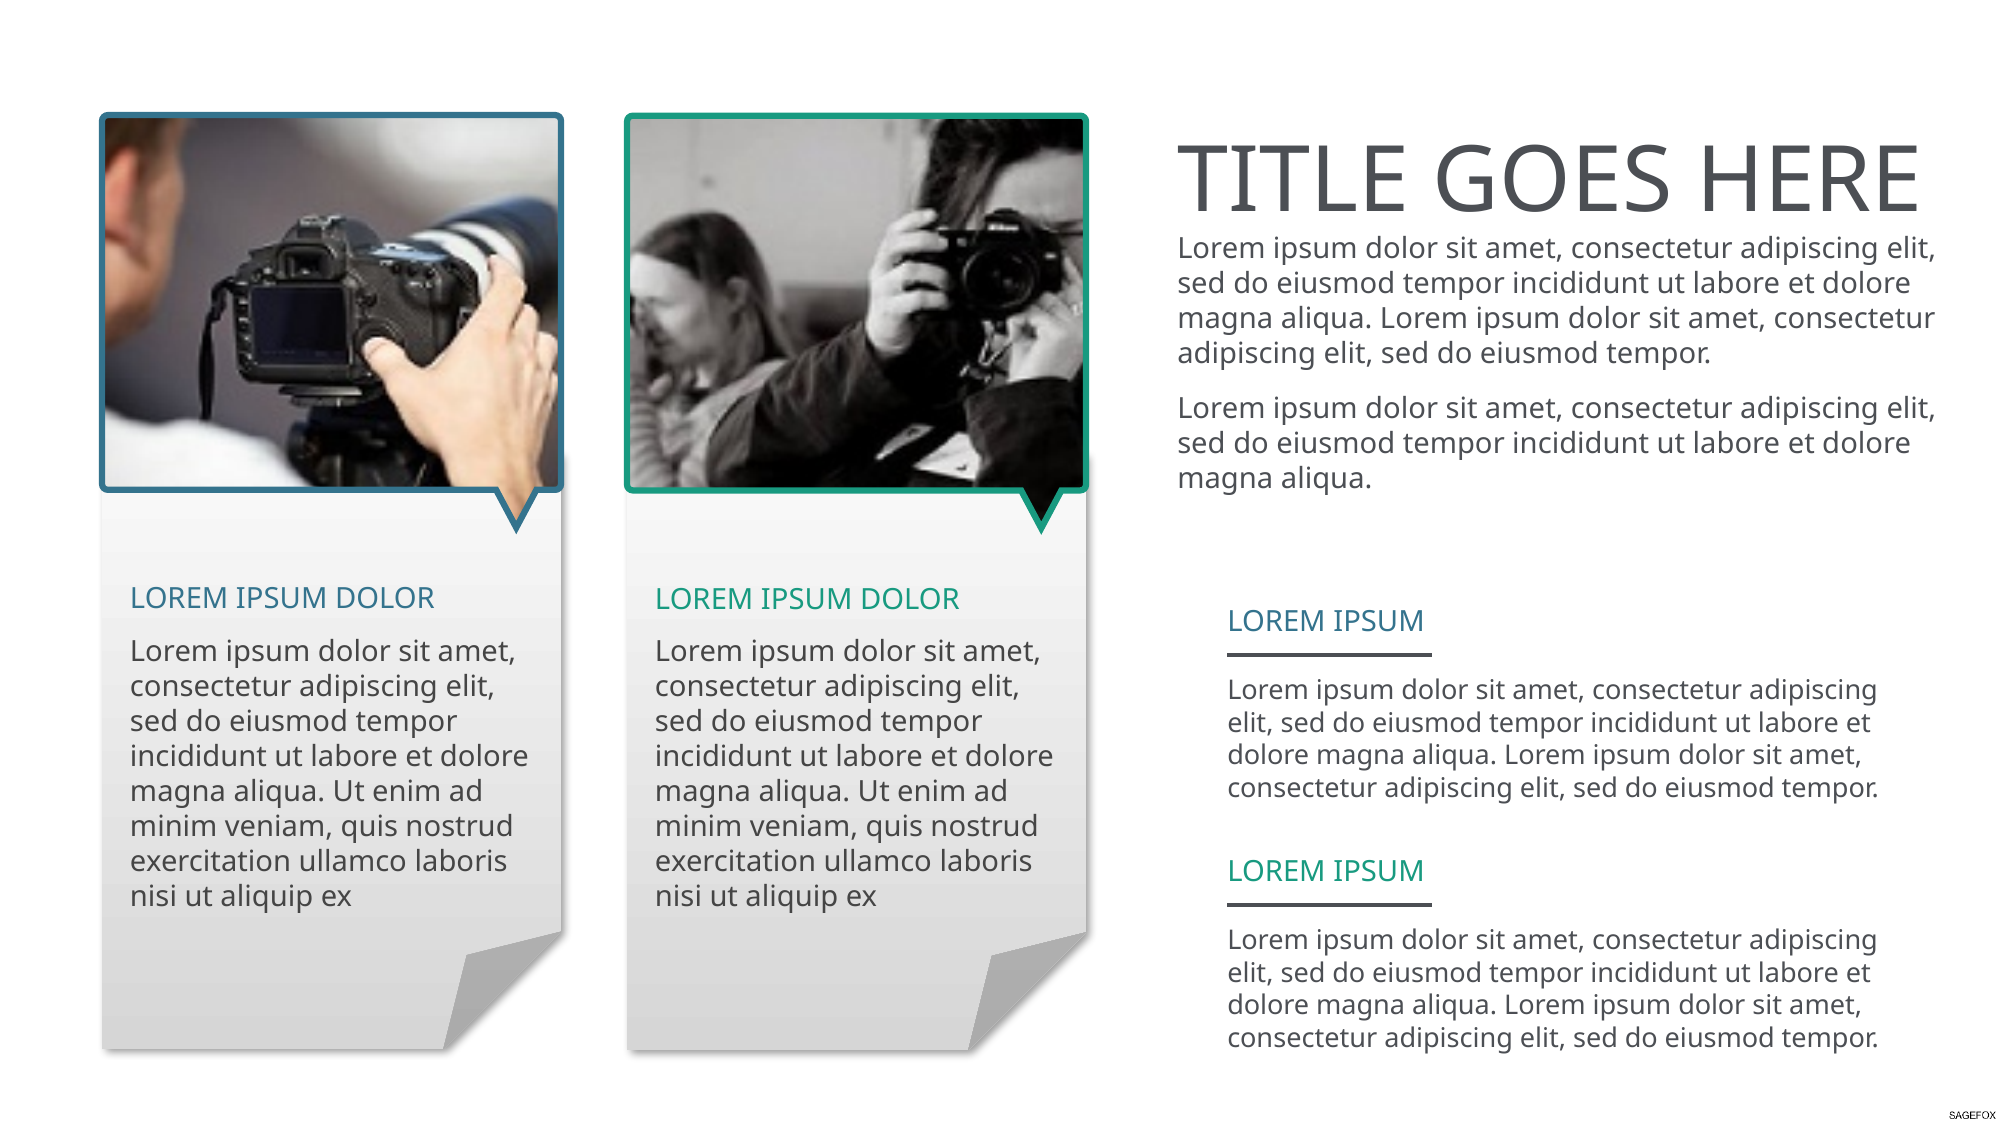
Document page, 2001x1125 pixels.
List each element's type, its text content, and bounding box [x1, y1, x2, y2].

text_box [1212, 595, 1909, 813]
text_box [101, 114, 563, 530]
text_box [1212, 845, 1909, 1063]
text_box [626, 488, 1086, 1050]
text_box TITLE GOES HERE Lorem ipsum dolor sit amet, consectetur adipiscing elit, sed do eiusmod tempor incididunt ut labore et dolore magna aliqua. Lorem ipsum dolor sit amet, consectetur adipiscing elit, sed do eiusmod tempor. Lorem ipsum dolor sit amet, consectetur adipiscing elit, sed do eiusmod tempor incididunt ut labore et dolore magna aliqua. [1162, 112, 2000, 502]
picture [1924, 1102, 2000, 1123]
text_box [101, 488, 561, 1050]
text_box LOREM IPSUM DOLOR Lorem ipsum dolor sit amet, consectetur adipiscing elit, sed do eiusmod tempor incididunt ut labore et dolore magna aliqua. Ut enim ad minim veniam, quis nostrud exercitation ullamco laboris nisi ut aliquip ex [640, 572, 1073, 920]
text_box LOREM IPSUM DOLOR Lorem ipsum dolor sit amet, consectetur adipiscing elit, sed do eiusmod tempor incididunt ut labore et dolore magna aliqua. Ut enim ad minim veniam, quis nostrud exercitation ullamco laboris nisi ut aliquip ex [115, 572, 548, 920]
text_box [626, 114, 1088, 531]
